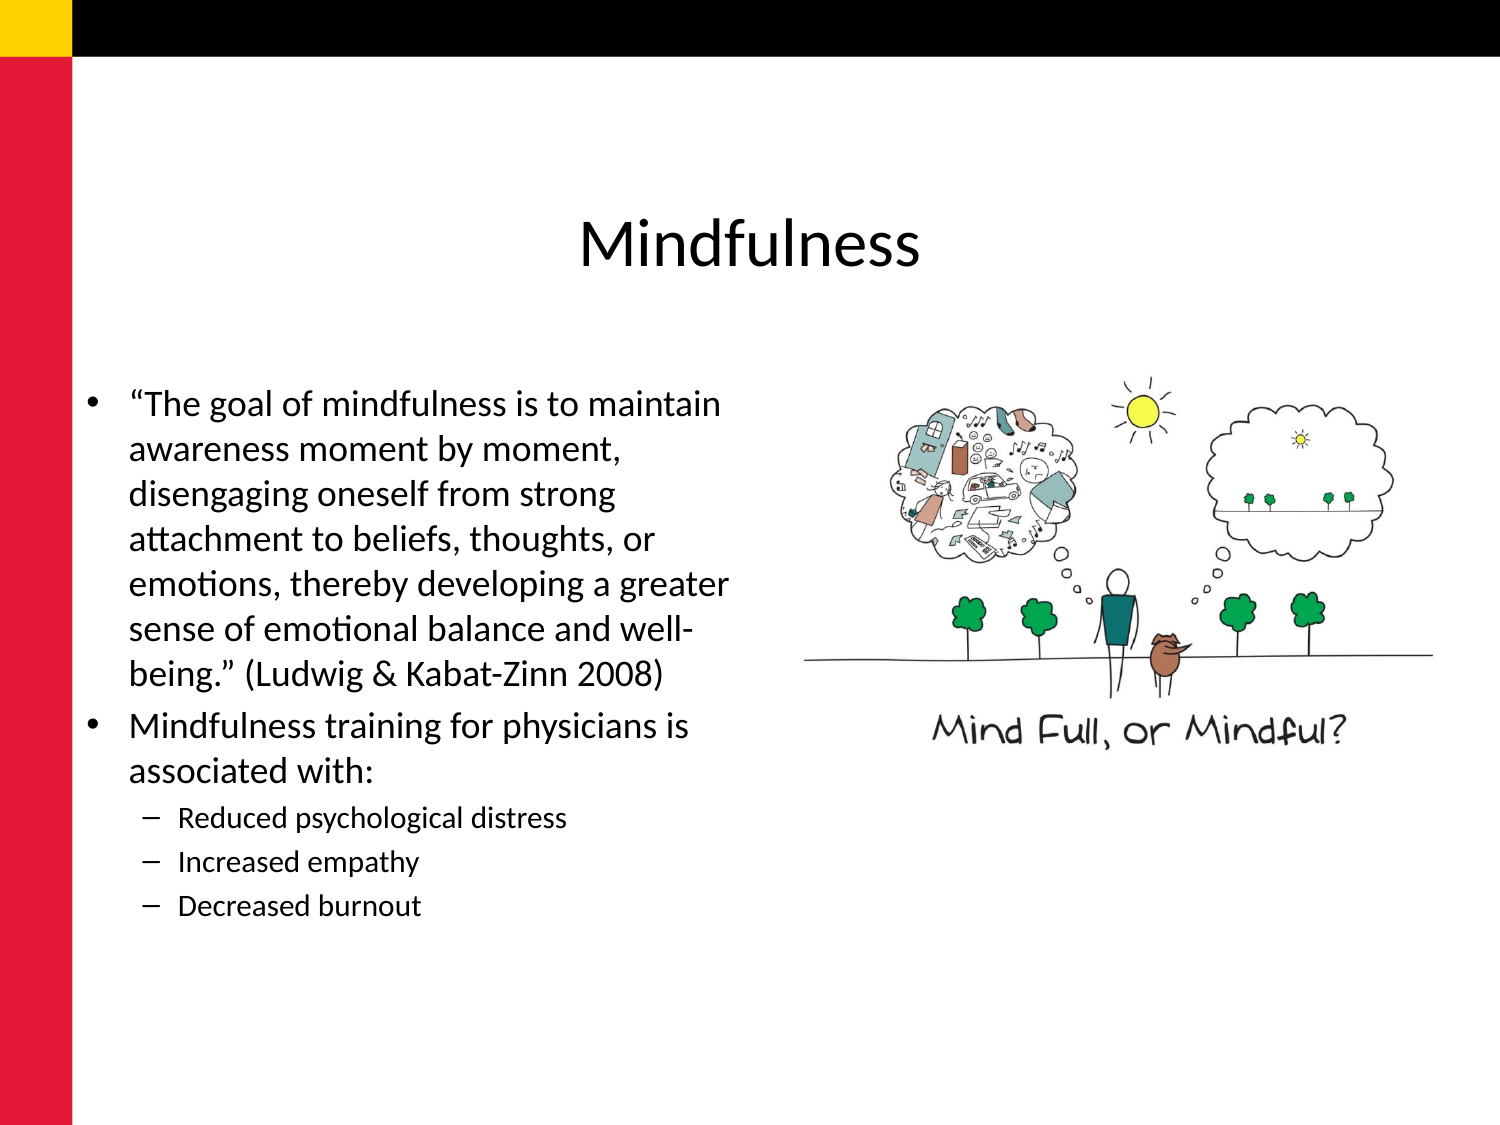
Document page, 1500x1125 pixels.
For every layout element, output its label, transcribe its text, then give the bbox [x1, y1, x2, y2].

picture [0, 0, 1500, 1125]
title Mindfulness [75, 145, 1425, 334]
list “The goal of mindfulness is to maintain awareness moment by moment, disengaging oneself from strong attachment to beliefs, thoughts, or emotions, thereby developing a greater sense of emotional balance and well-being.” (Ludwig & Kabat-Zinn 2008) Mindfulness training for physicians is associated with: Reduced psychological distress Increased empathy Decreased burnout [71, 371, 801, 952]
